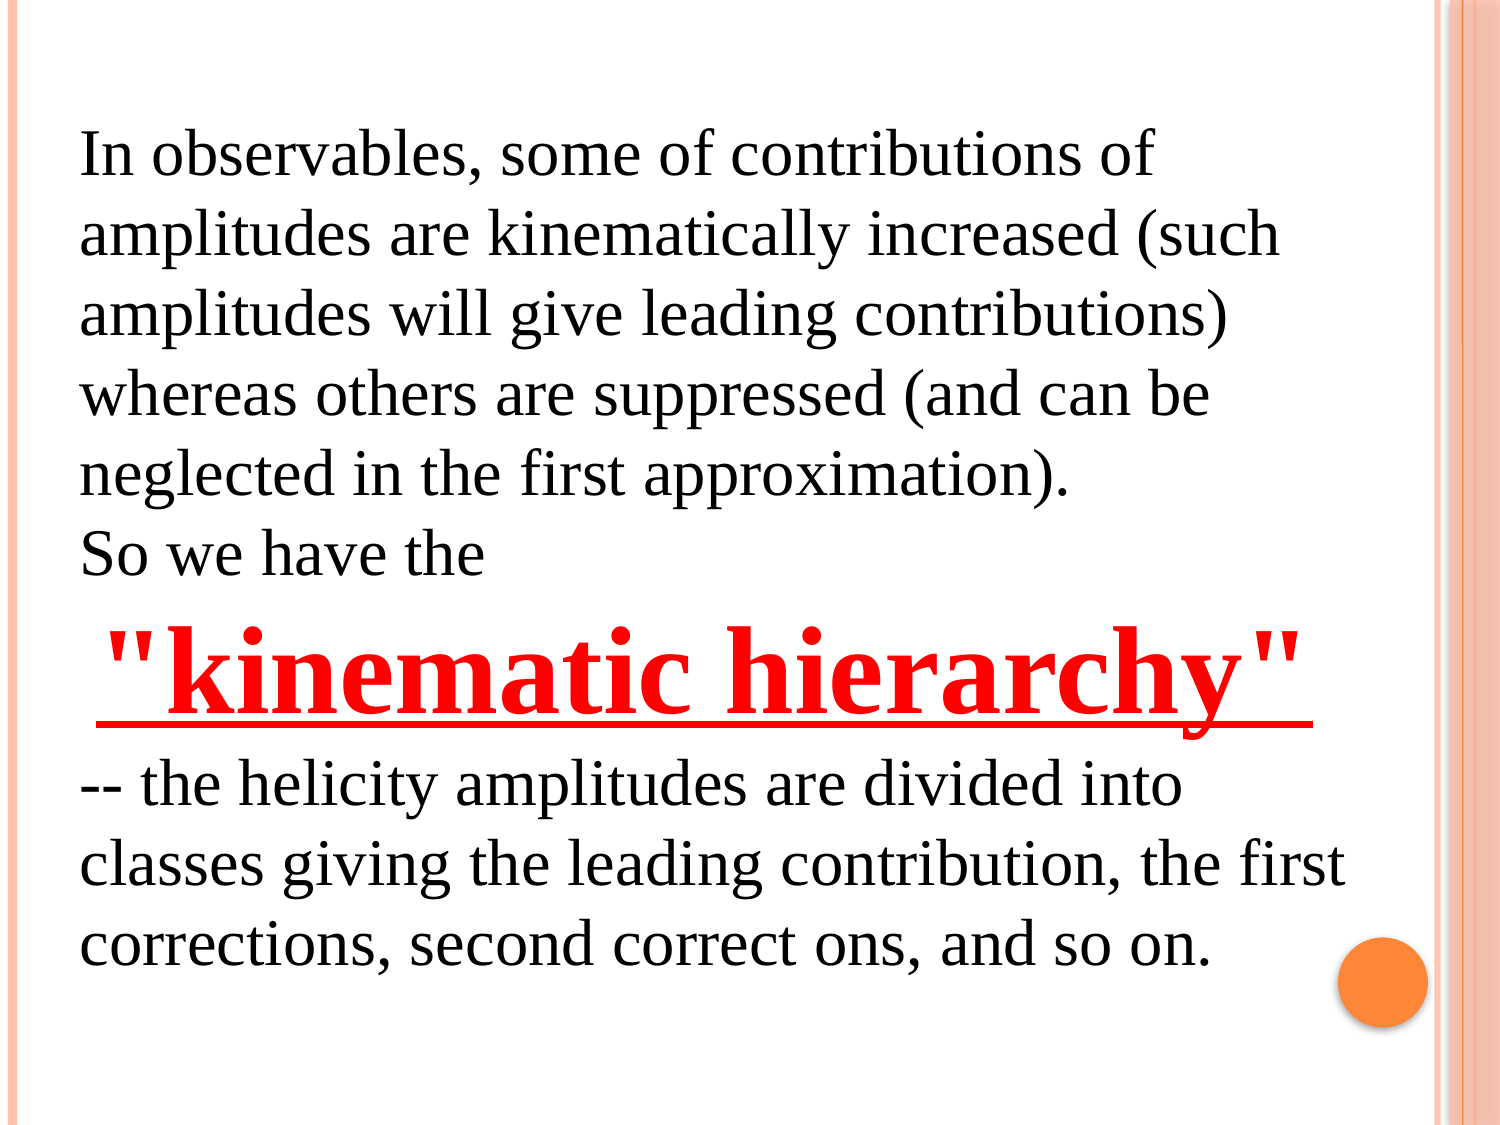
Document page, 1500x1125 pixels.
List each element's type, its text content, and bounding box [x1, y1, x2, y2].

text_box In observables, some of contributions of amplitudes are kinematically increased (such amplitudes will give leading contributions) whereas others are suppressed (and can be neglected in the first approximation). So we have the "kinematic hierarchy" -- the helicity amplitudes are divided into classes giving the leading contribution, the first corrections, second correct ons, and so on. [64, 101, 1388, 987]
